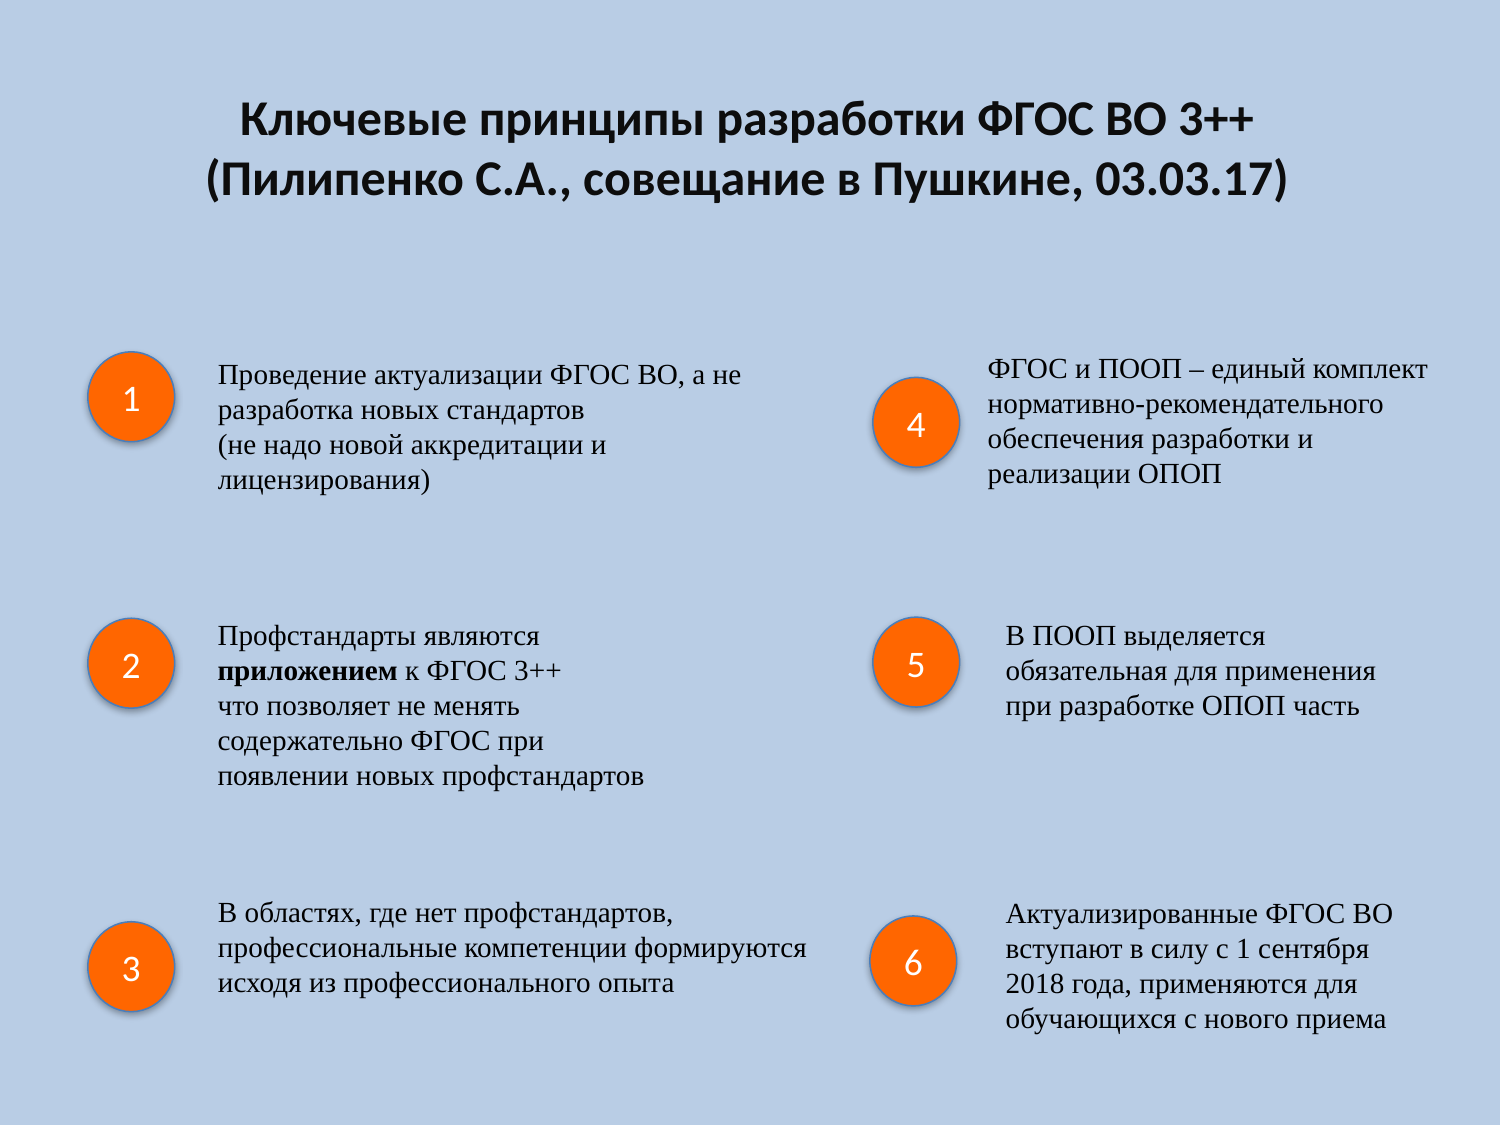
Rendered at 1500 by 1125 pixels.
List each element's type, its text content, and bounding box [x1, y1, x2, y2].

text_box 2 [87, 617, 176, 709]
text_box Актуализированные ФГОС ВО вступают в силу с 1 сентября 2018 года, применяются для обучающихся с нового приема [998, 890, 1442, 1038]
text_box 5 [872, 616, 961, 708]
text_box 1 [87, 351, 176, 443]
text_box Профстандарты являются приложением к ФГОС 3++ что позволяет не менять содержательно ФГОС при появлении новых профстандартов [210, 612, 676, 795]
text_box 3 [87, 920, 176, 1013]
text_box 4 [872, 376, 961, 469]
text_box В областях, где нет профстандартов, профессиональные компетенции формируются исходя из профессионального опыта [211, 890, 870, 1002]
text_box В ПООП выделяется обязательная для применения при разработке ОПОП часть [998, 612, 1398, 725]
text_box Проведение актуализации ФГОС ВО, а не разработка новых стандартов (не надо новой аккредитации и лицензирования) [211, 351, 758, 499]
text_box ФГОС и ПООП – единый комплект нормативно-рекомендательного обеспечения разработки и реализации ОПОП [980, 346, 1460, 493]
text_box 6 [870, 915, 958, 1007]
text_box Ключевые принципы разработки ФГОС ВО 3++ (Пилипенко С.А., совещание в Пушкине, 03.03.17) [76, 78, 1418, 214]
